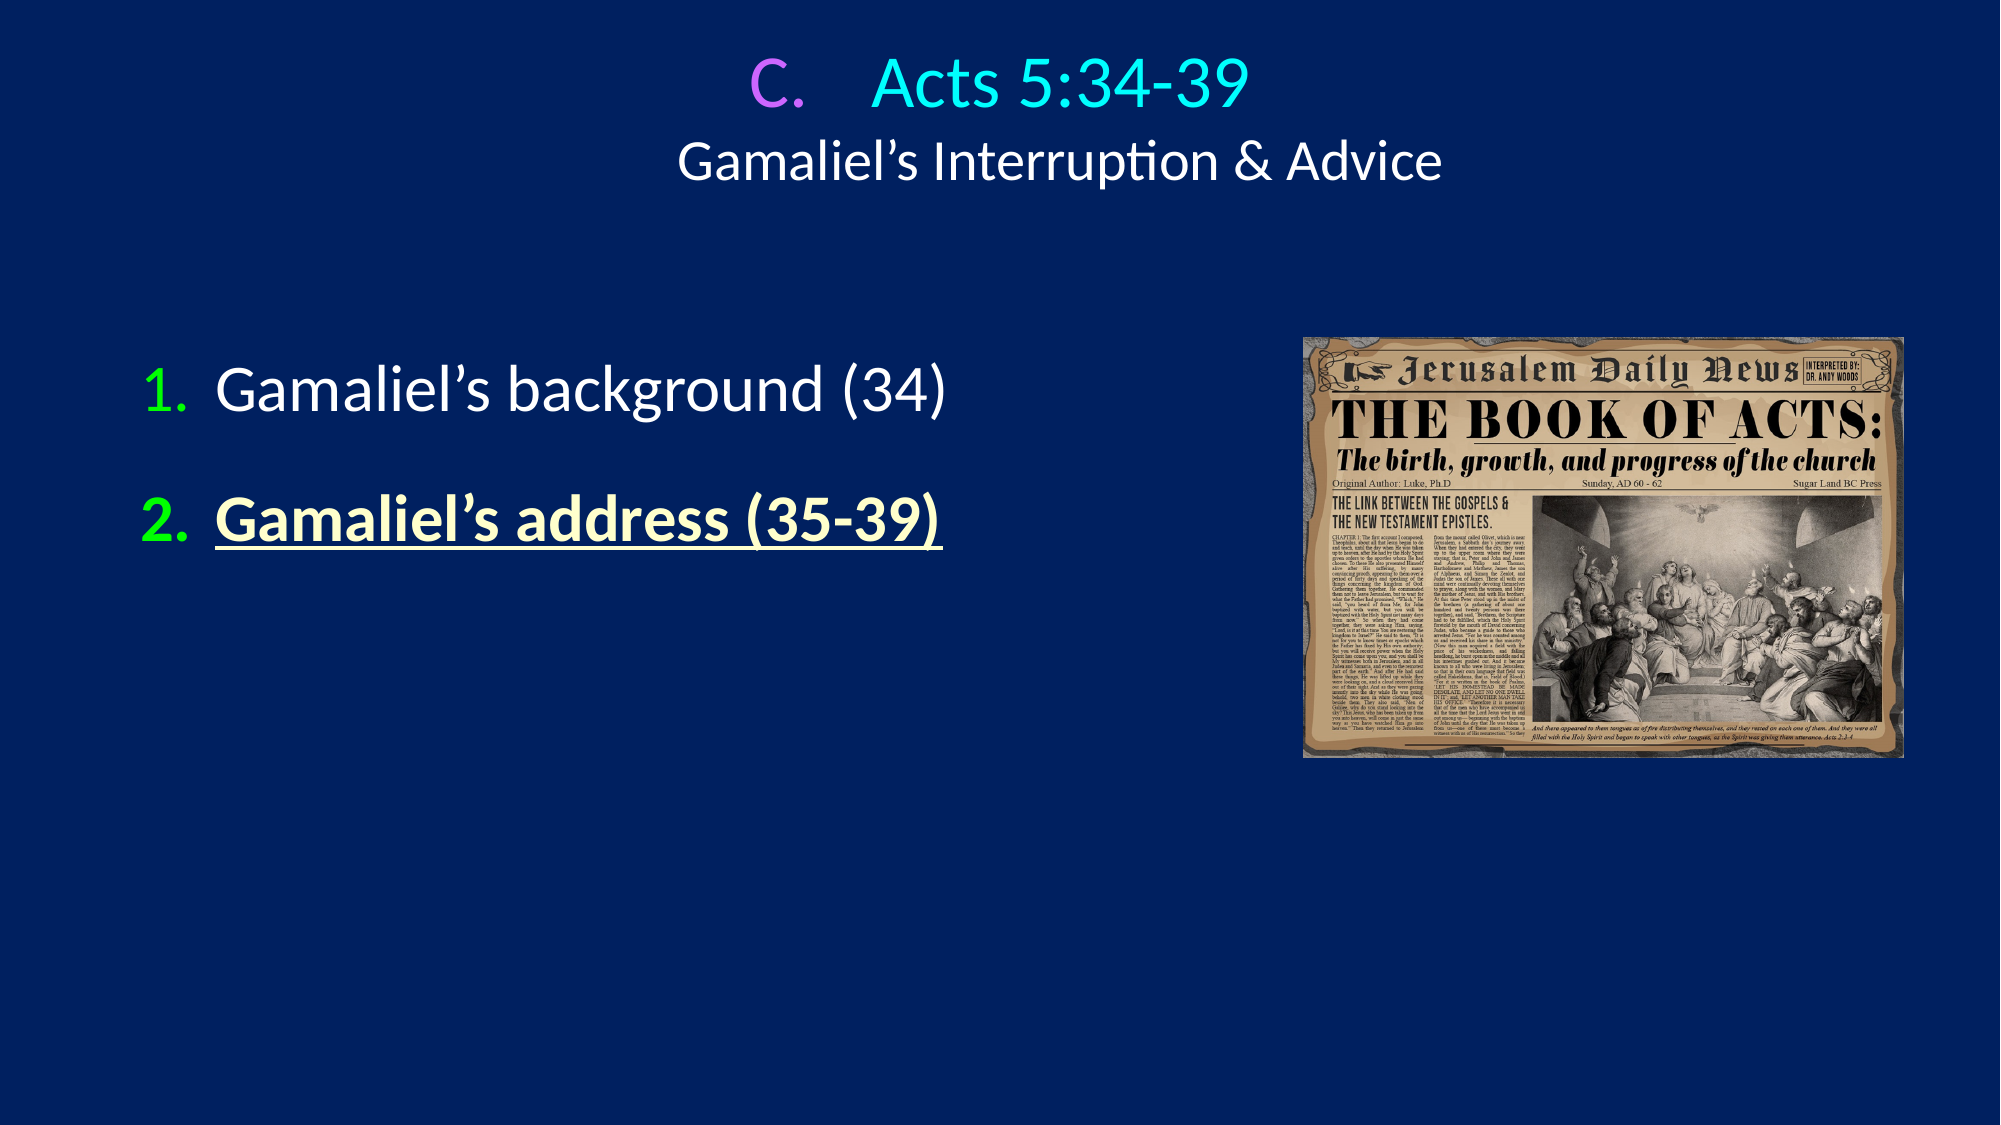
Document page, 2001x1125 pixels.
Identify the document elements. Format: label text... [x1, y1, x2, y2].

picture [1303, 337, 1904, 759]
list Gamaliel’s background (34) Gamaliel’s address (35-39) [125, 337, 1288, 925]
title Acts 5:34-39 Gamaliel’s Interruption & Advice [449, 37, 1551, 188]
